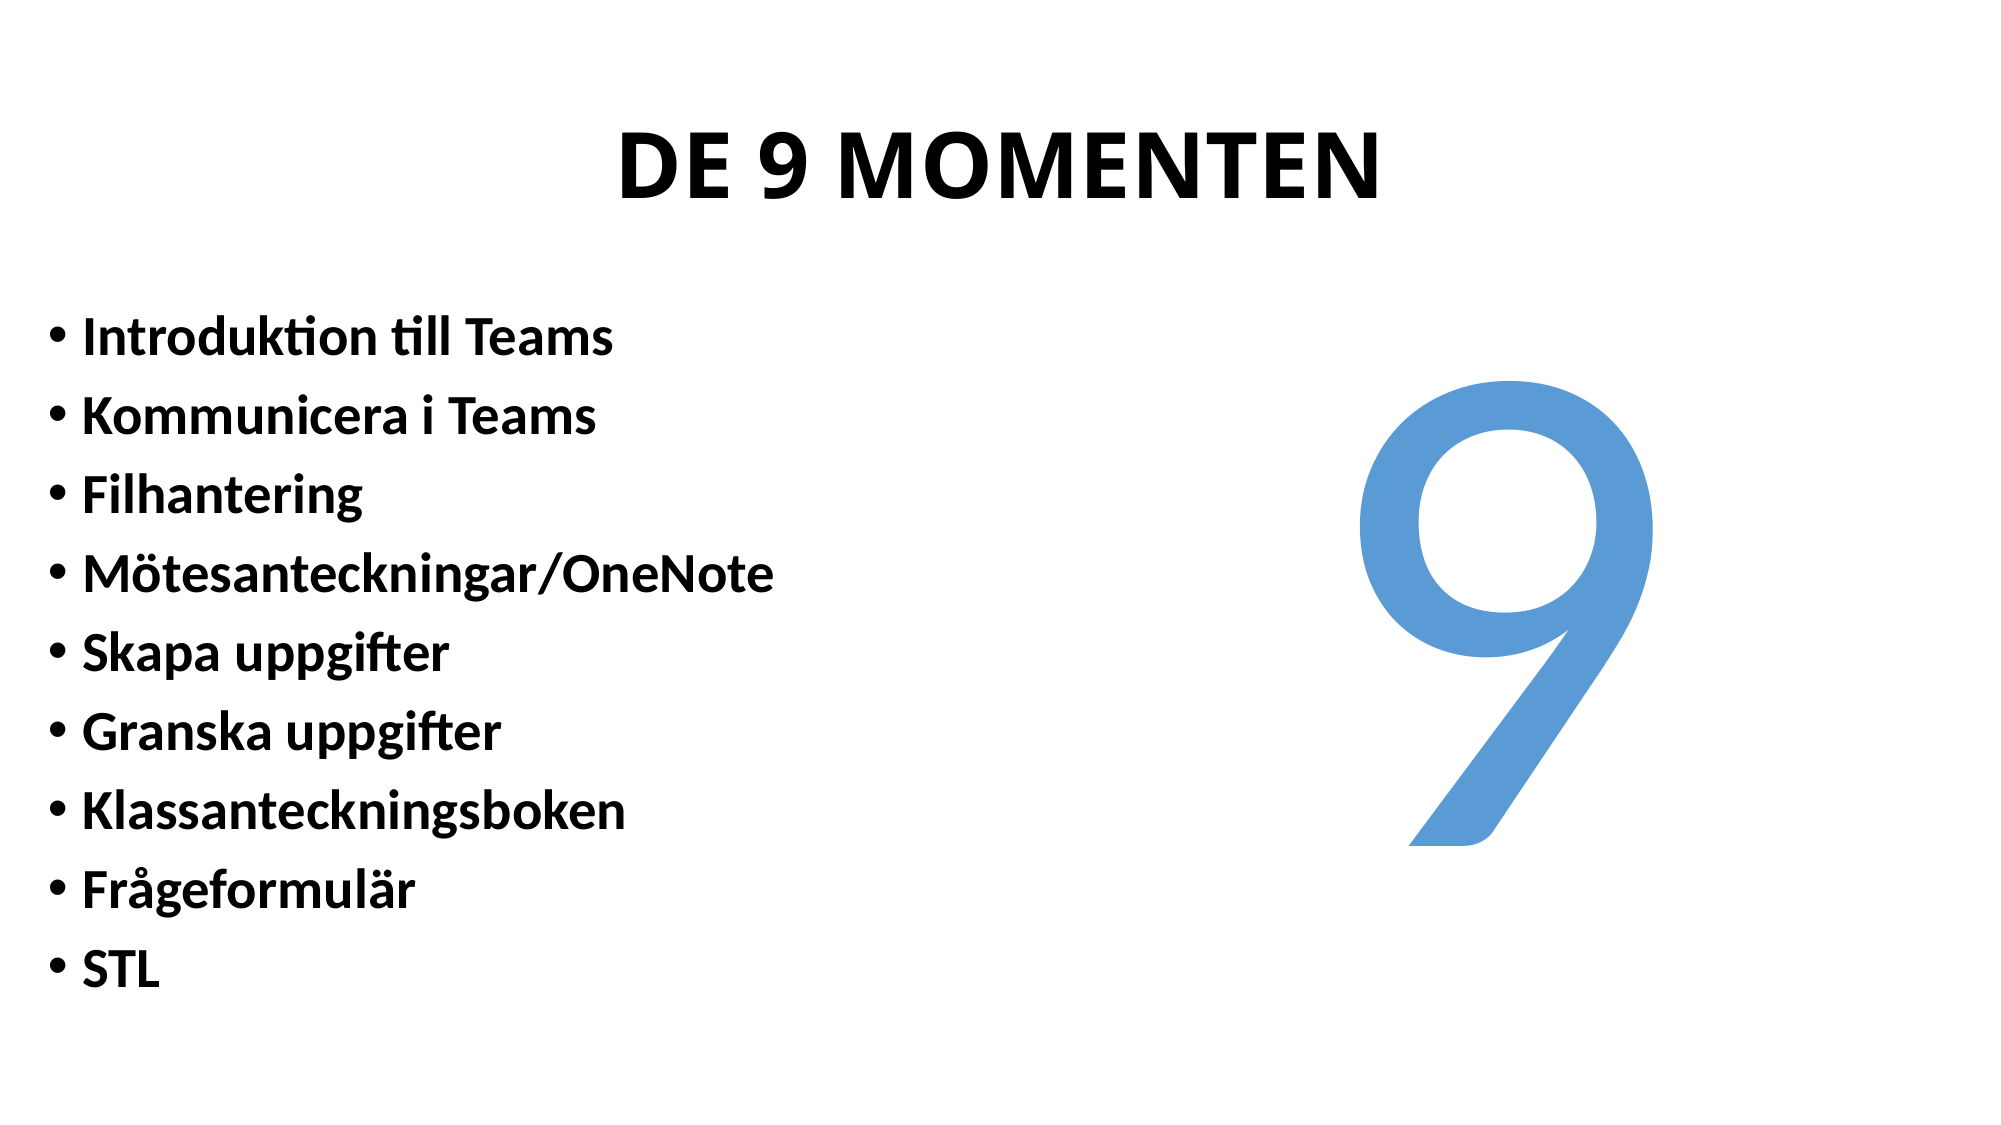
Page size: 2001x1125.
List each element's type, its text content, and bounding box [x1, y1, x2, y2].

title DE 9 MOMENTEN [137, 59, 1863, 278]
list Introduktion till Teams Kommunicera i Teams Filhantering Mötesanteckningar/OneNote Skapa uppgifter Granska uppgifter Klassanteckningsboken Frågeformulär STL [32, 299, 948, 1014]
text_box 9 [1299, 121, 1694, 997]
